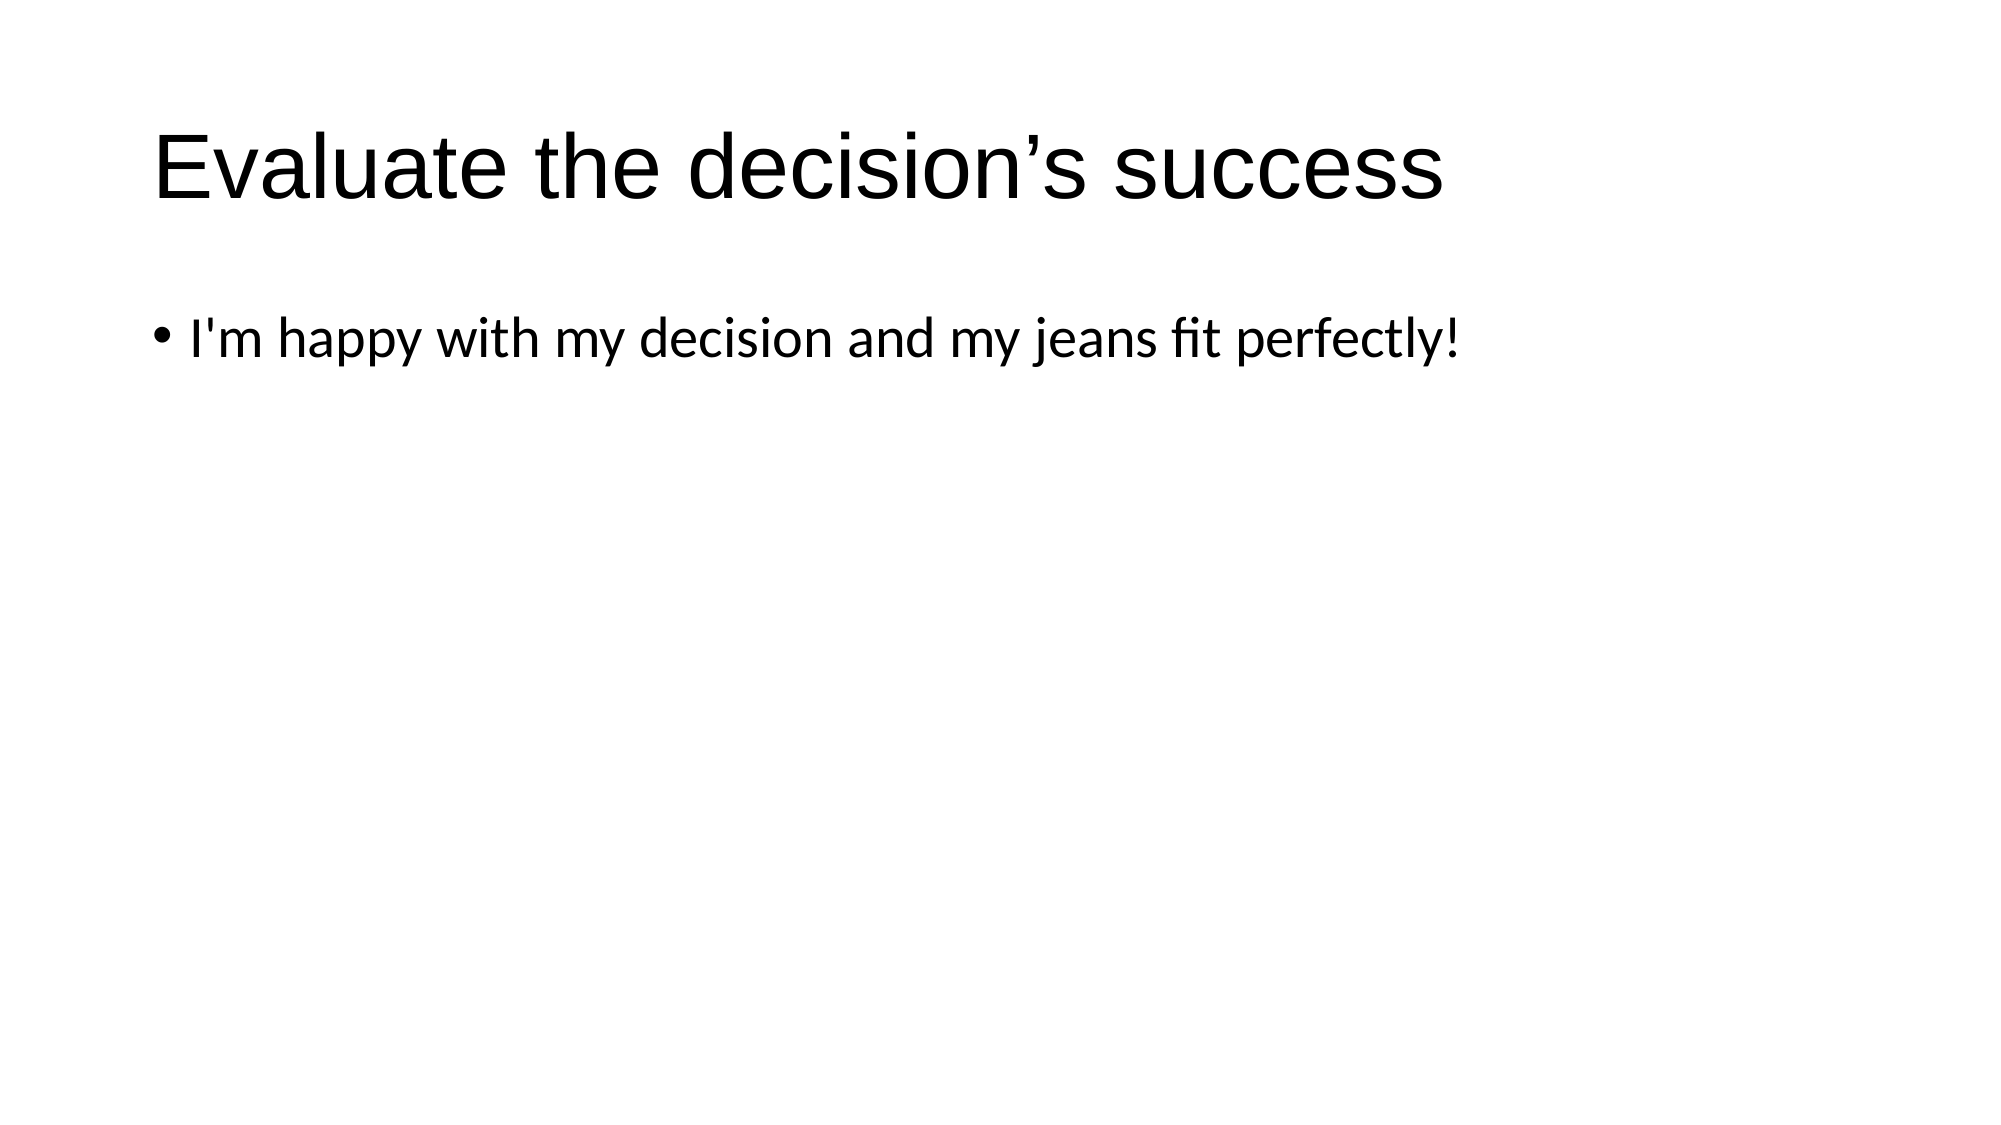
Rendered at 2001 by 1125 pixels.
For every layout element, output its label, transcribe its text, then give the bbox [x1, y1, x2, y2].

list I'm happy with my decision and my jeans fit perfectly! [137, 299, 1863, 1014]
title Evaluate the decision’s success [137, 59, 1863, 278]
